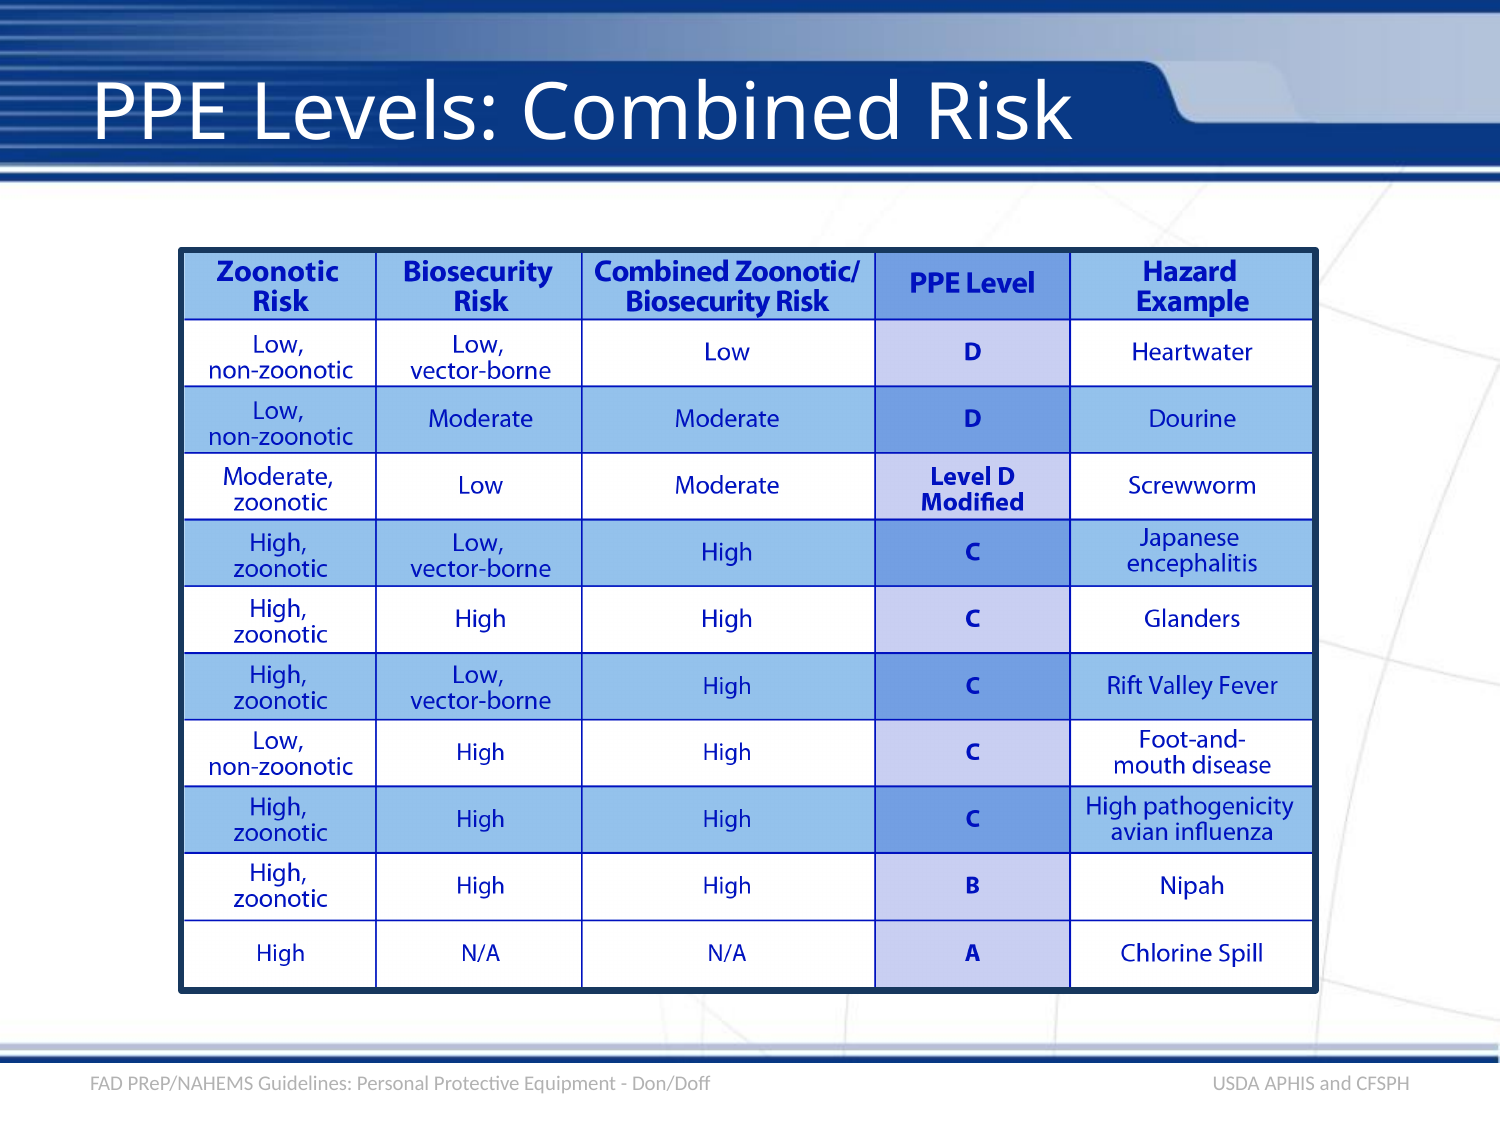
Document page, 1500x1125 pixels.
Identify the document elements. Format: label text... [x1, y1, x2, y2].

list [184, 252, 1313, 988]
slide_number USDA APHIS and CFSPH [1074, 1042, 1425, 1103]
title PPE Levels: Combined Risk [75, 24, 1425, 163]
footer FAD PReP/NAHEMS Guidelines: Personal Protective Equipment - Don/Doff [75, 1042, 825, 1103]
picture [0, 0, 1500, 1063]
